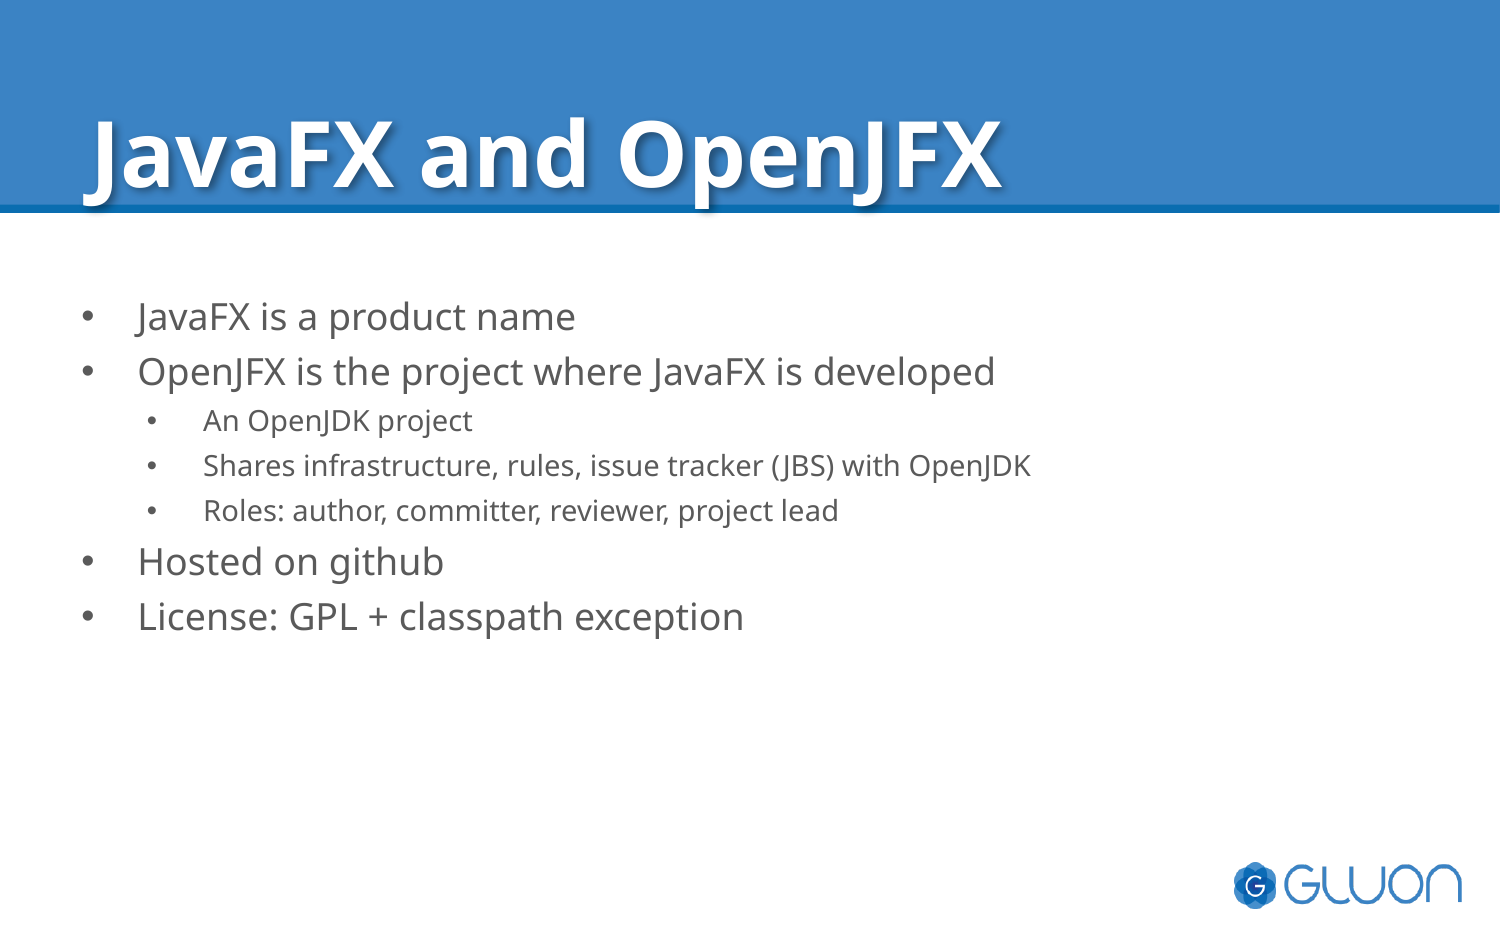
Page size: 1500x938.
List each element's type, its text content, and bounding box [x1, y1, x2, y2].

title JavaFX and OpenJFX [75, 80, 1425, 222]
picture [1234, 862, 1276, 909]
picture [1284, 849, 1463, 916]
list JavaFX is a product name OpenJFX is the project where JavaFX is developed An OpenJDK project Shares infrastructure, rules, issue tracker (JBS) with OpenJDK Roles: author, committer, reviewer, project lead Hosted on github License: GPL + classpath exception [66, 285, 1478, 799]
